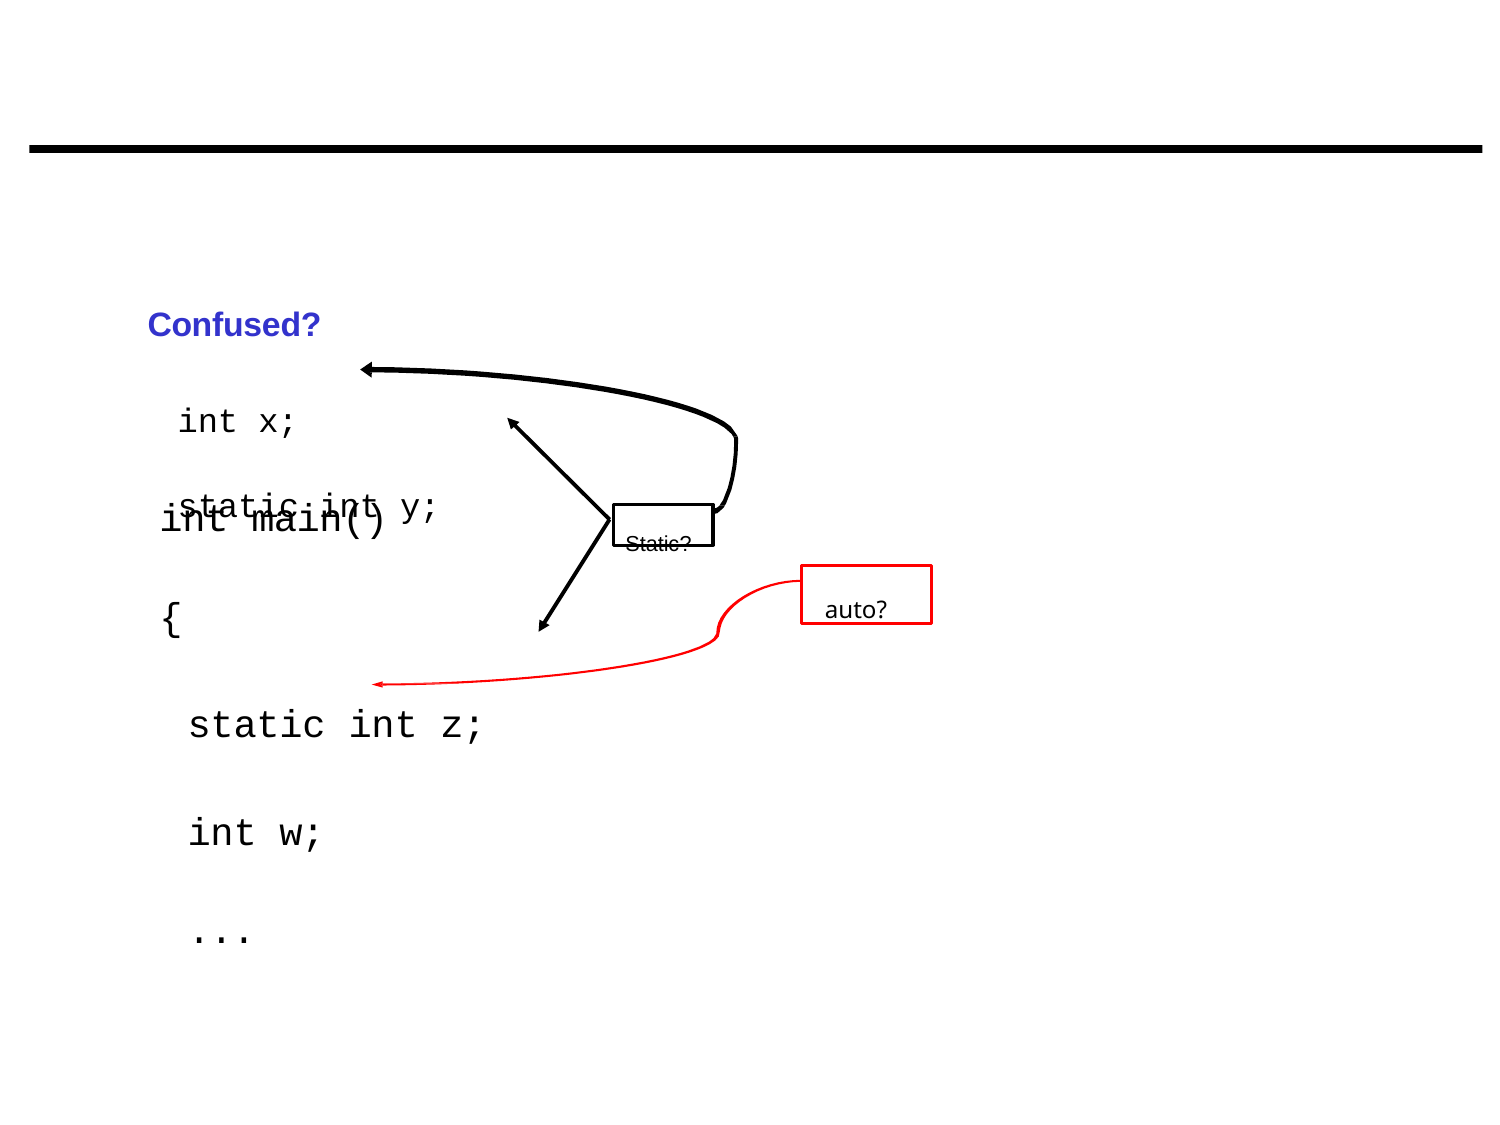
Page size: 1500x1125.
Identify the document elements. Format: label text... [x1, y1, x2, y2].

text_box [371, 579, 802, 688]
text_box [360, 361, 739, 514]
text_box [507, 417, 612, 632]
text_box auto? [801, 565, 932, 624]
text_box Static? [613, 504, 714, 546]
text_box Confused? int x; static int y; [147, 243, 485, 524]
text_box int main() { static int z; int w; ... [159, 438, 538, 952]
